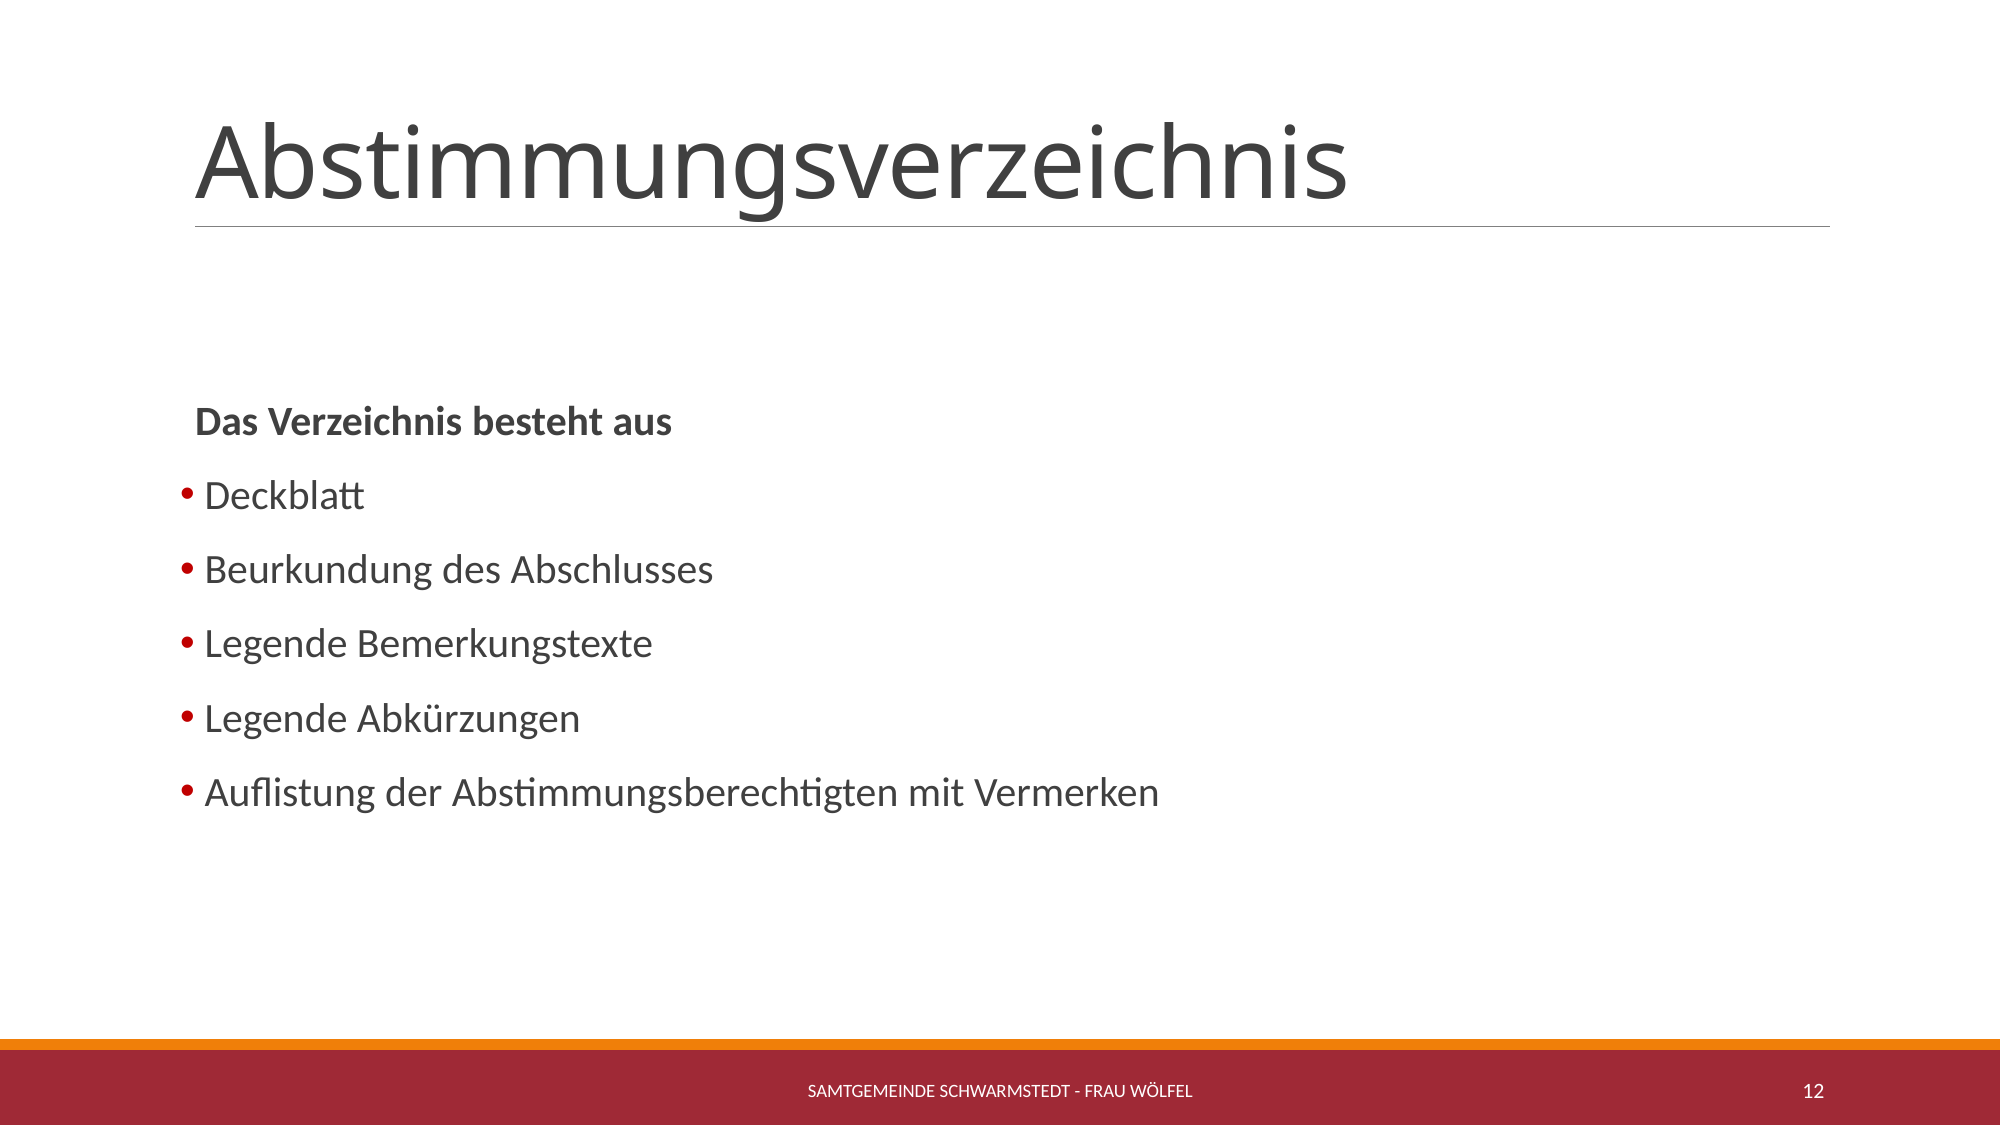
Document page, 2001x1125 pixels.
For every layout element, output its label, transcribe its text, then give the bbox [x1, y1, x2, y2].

title Abstimmungsverzeichnis [180, 47, 1830, 227]
footer Samtgemeinde Schwarmstedt - Frau Wölfel [604, 1059, 1396, 1120]
list Das Verzeichnis besteht aus Deckblatt Beurkundung des Abschlusses Legende Bemerkungstexte Legende Abkürzungen Auflistung der Abstimmungsberechtigten mit Vermerken [180, 238, 1830, 1025]
slide_number 12 [1624, 1059, 1840, 1120]
